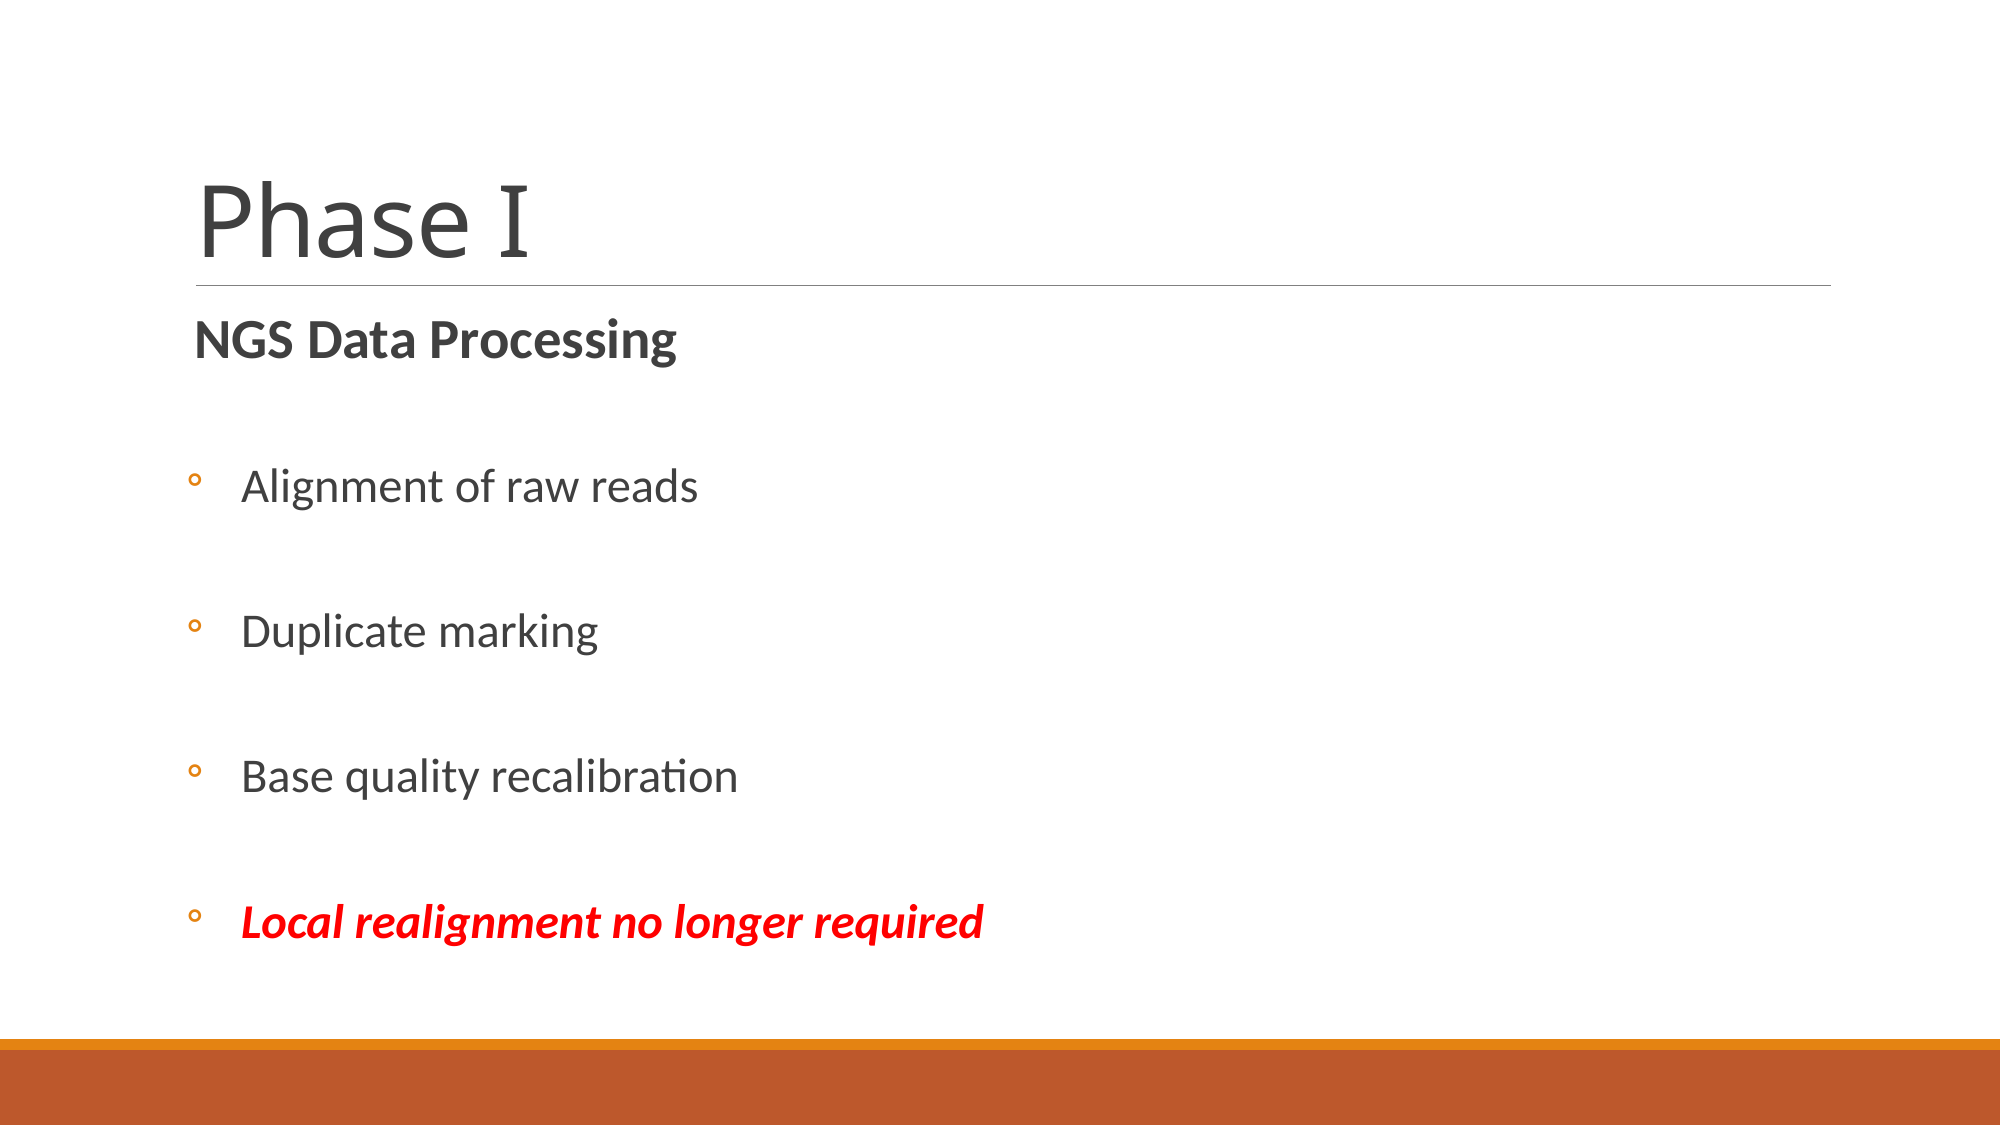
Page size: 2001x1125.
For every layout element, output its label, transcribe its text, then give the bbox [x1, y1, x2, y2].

list NGS Data Processing Alignment of raw reads Duplicate marking Base quality recalibration Local realignment no longer required [180, 302, 1830, 963]
title Phase I [180, 47, 1830, 285]
